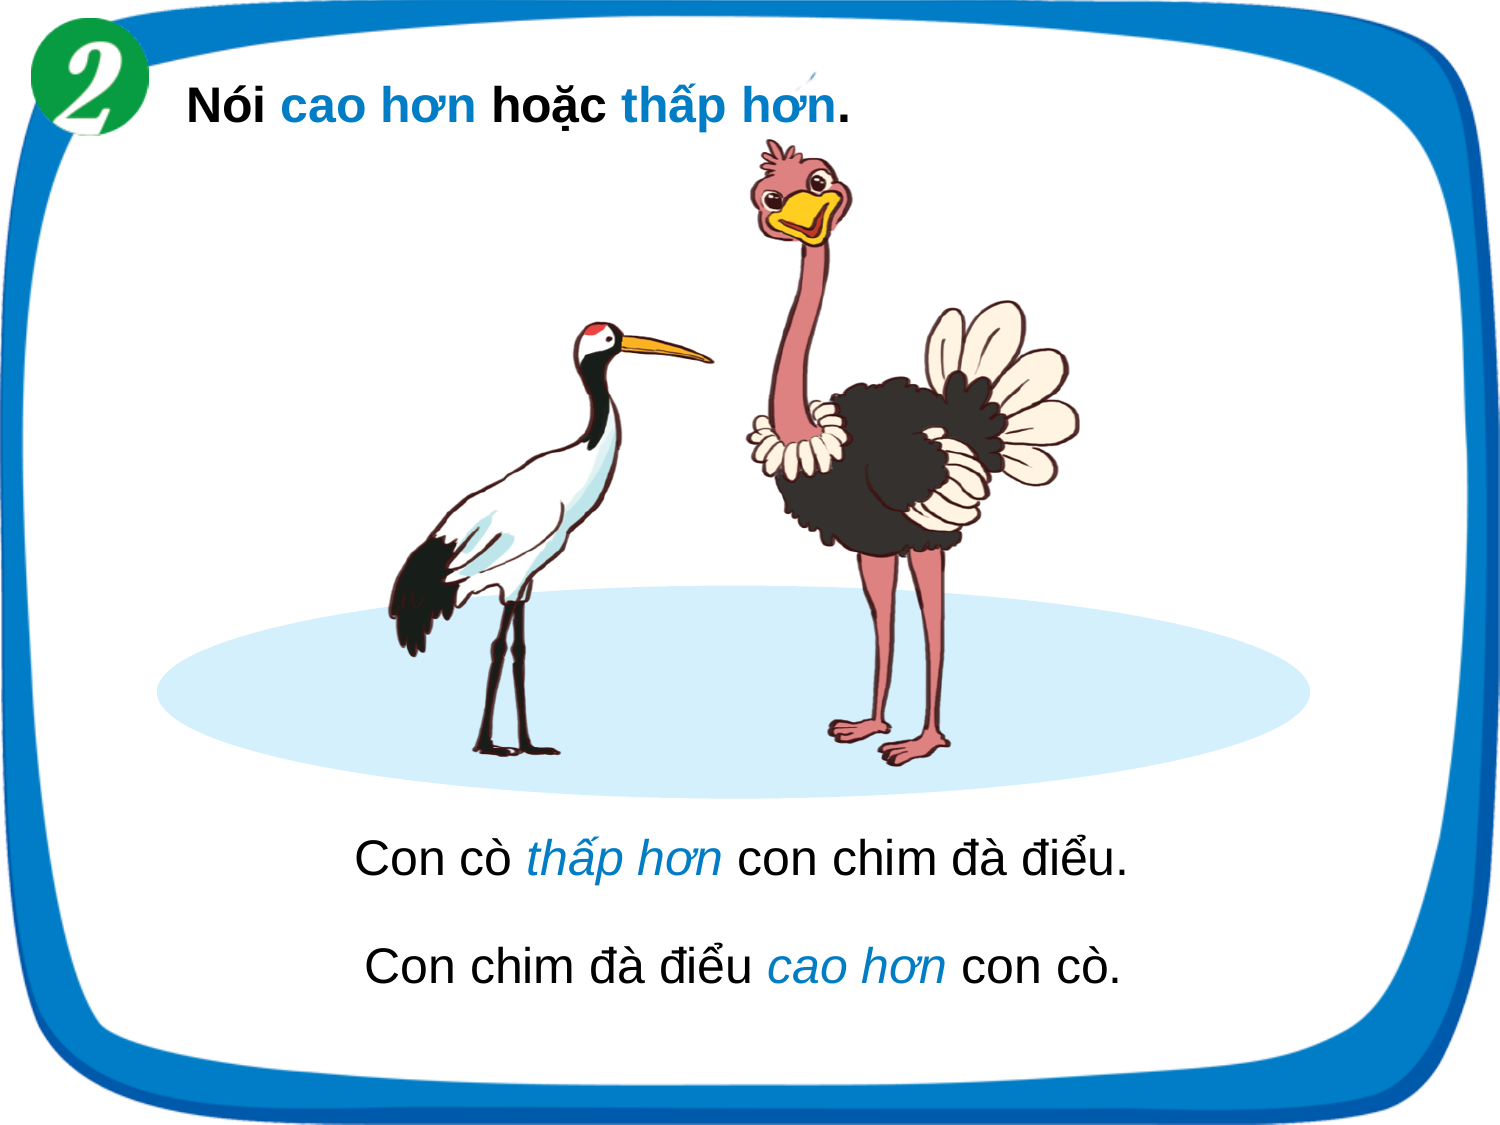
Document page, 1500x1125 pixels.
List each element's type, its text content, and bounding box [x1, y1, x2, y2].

text_box Con cò thấp hơn con chim đà điểu. [339, 817, 1161, 893]
picture [0, 0, 1500, 1125]
text_box Nói cao hơn hoặc thấp hơn. [171, 64, 894, 140]
text_box [155, 605, 1312, 800]
text_box Con chim đà điểu cao hơn con cò. [350, 925, 1150, 1001]
